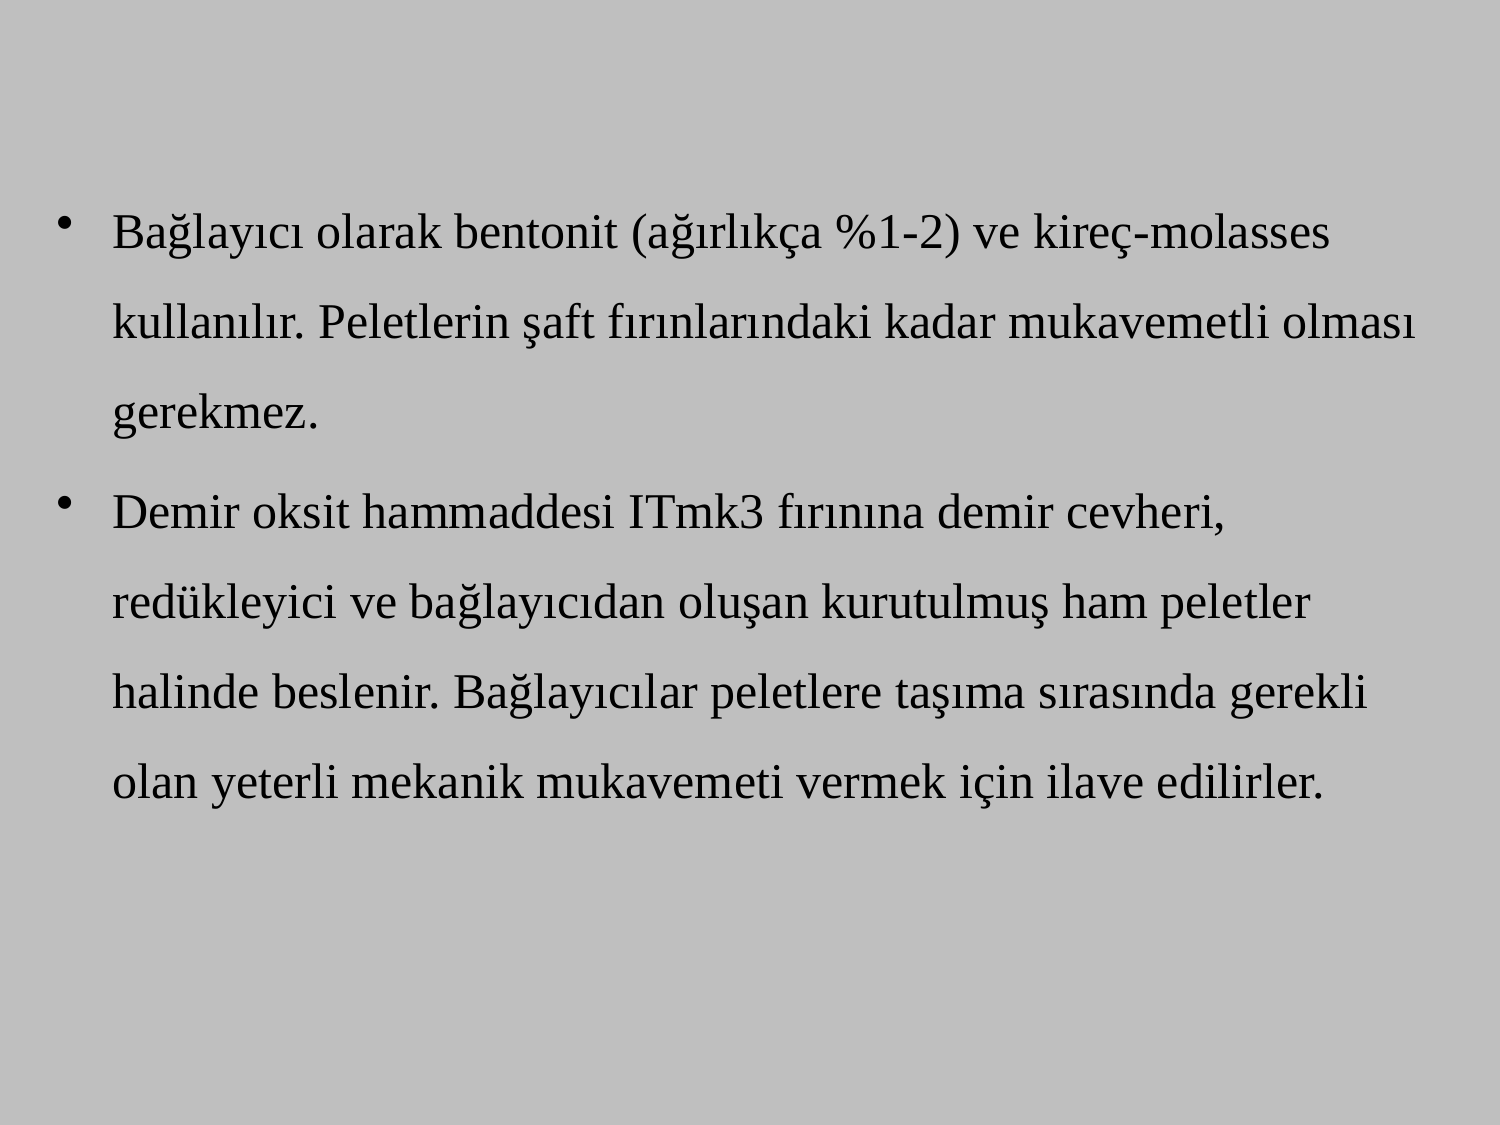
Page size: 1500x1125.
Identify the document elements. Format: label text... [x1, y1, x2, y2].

list Bağlayıcı olarak bentonit (ağırlıkça %1-2) ve kireç-molasses kullanılır. Peletlerin şaft fırınlarındaki kadar mukavemetli olması gerekmez. Demir oksit hammaddesi ITmk3 fırınına demir cevheri, redükleyici ve bağlayıcıdan oluşan kurutulmuş ham peletler halinde beslenir. Bağlayıcılar peletlere taşıma sırasında gerekli olan yeterli mekanik mukavemeti vermek için ilave edilirler. [41, 160, 1471, 1047]
